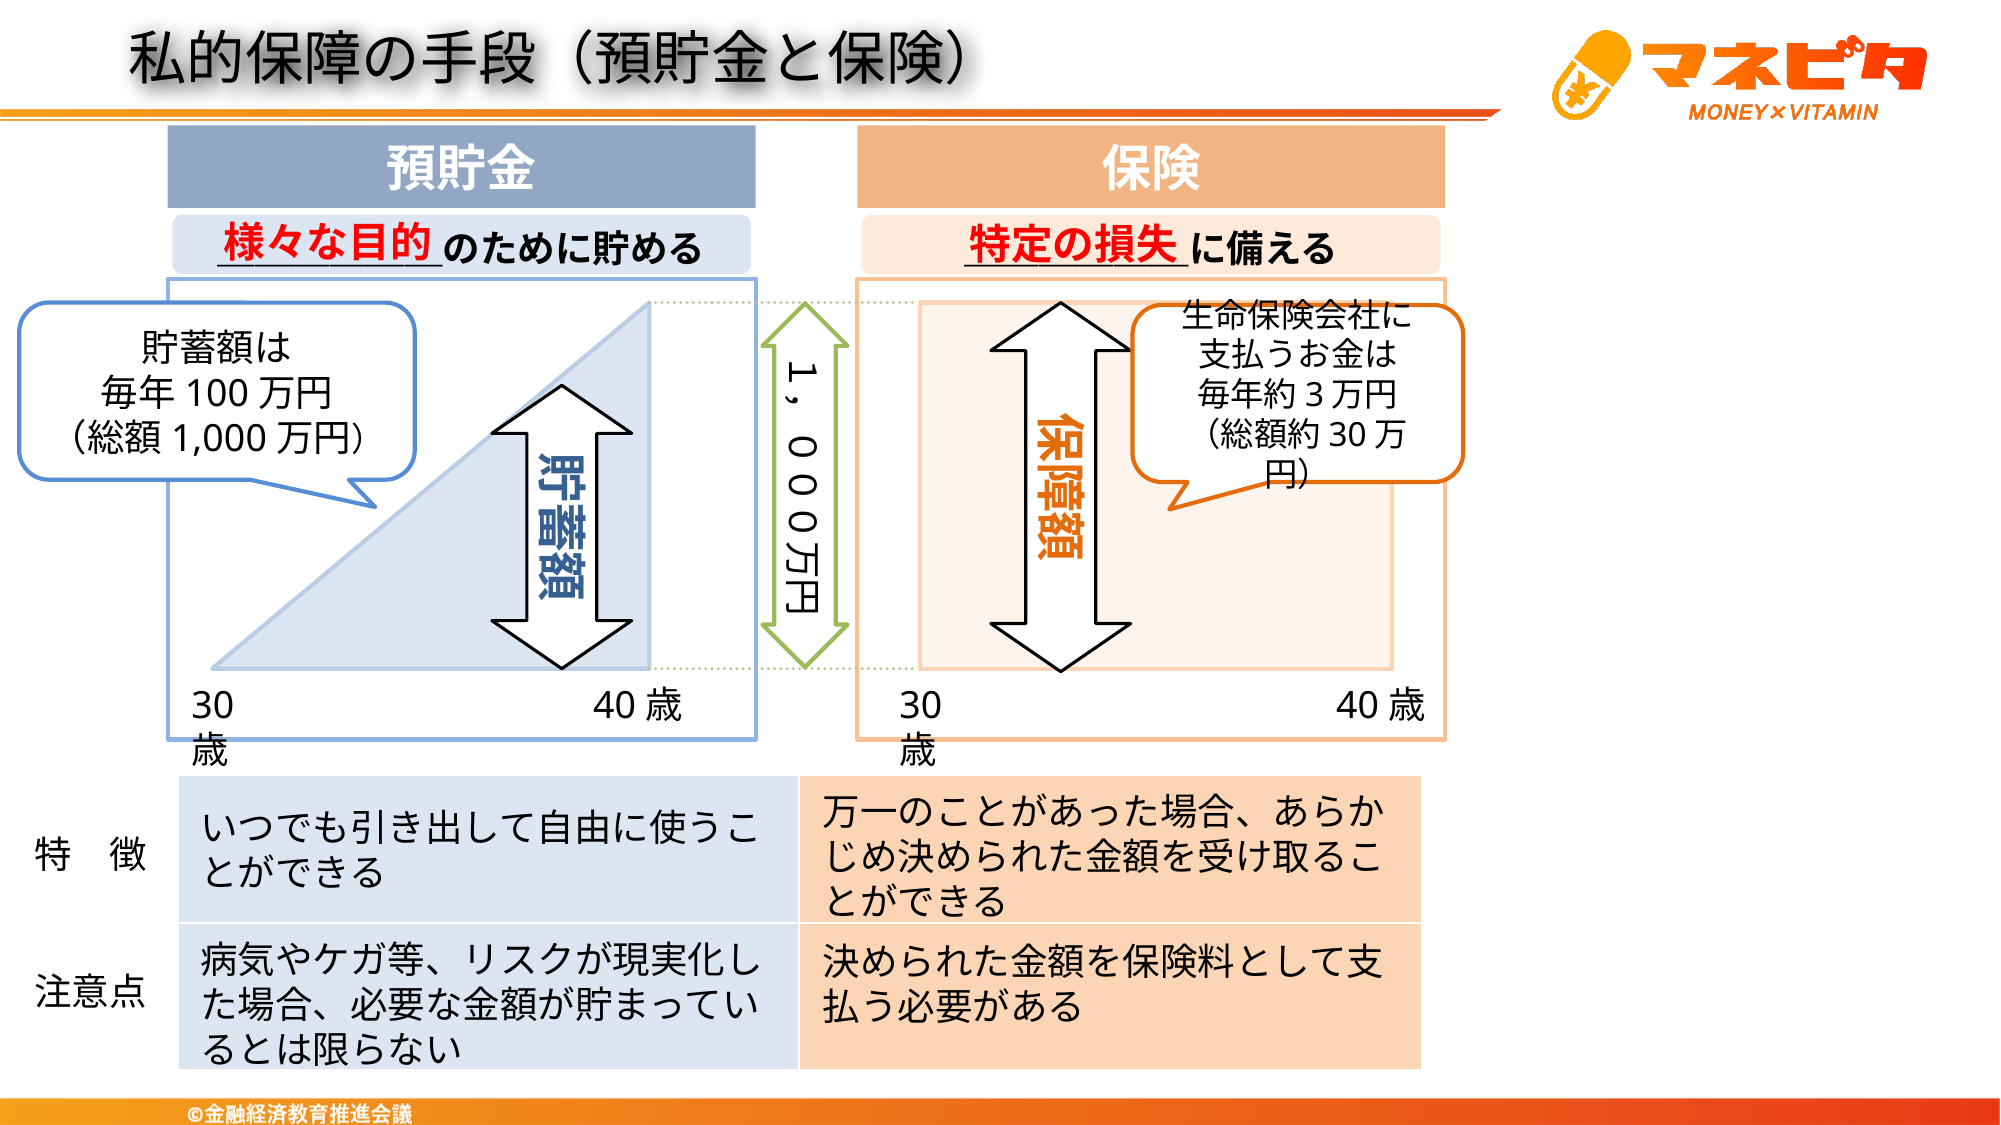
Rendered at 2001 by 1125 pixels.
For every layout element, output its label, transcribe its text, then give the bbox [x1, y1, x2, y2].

text_box [1063, 300, 1394, 346]
text_box 預貯金 [166, 123, 758, 210]
text_box １，０００万円 [760, 310, 850, 668]
text_box 決められた金額を保険料として支払う必要がある [807, 930, 1433, 1036]
text_box 万一のことがあった場合、あらかじめ決められた金額を受け取ることができる [807, 780, 1425, 930]
picture [1552, 30, 1927, 120]
text_box 30歳 [176, 673, 294, 779]
text_box [855, 277, 1447, 742]
text_box [210, 434, 560, 671]
text_box 貯蓄額 [489, 383, 634, 671]
picture [0, 1071, 2000, 1125]
text_box [166, 277, 758, 742]
text_box 保障額 [988, 300, 1133, 674]
table_header [800, 776, 1421, 922]
text_box ＿＿＿＿＿＿に備える [859, 212, 1443, 277]
text_box ＿＿＿＿＿＿のために貯める [170, 212, 754, 277]
text_box 保険 [855, 123, 1447, 210]
text_box 40歳 [578, 673, 708, 734]
table_cell [179, 924, 798, 1069]
text_box 特定の損失 [961, 208, 1186, 272]
text_box 貯蓄額は 毎年100万円 （総額1,000万円） [17, 300, 417, 510]
text_box [1067, 353, 1394, 671]
table_cell [800, 924, 1421, 1069]
text_box 30歳 [884, 673, 1003, 779]
text_box 特 徴 [19, 824, 167, 884]
text_box いつでも引き出して自由に使うことができる [185, 796, 802, 902]
text_box 様々な目的 [202, 205, 453, 270]
text_box 病気やケガ等、リスクが現実化した場合、必要な金額が貯まっているとは限らない [185, 928, 802, 1079]
text_box [502, 300, 652, 671]
text_box [918, 300, 1059, 671]
text_box 40歳 [1321, 673, 1445, 734]
table_header [179, 776, 798, 922]
text_box 生命保険会社に 支払うお金は 毎年約3万円 （総額約30万円） [1130, 302, 1466, 512]
text_box 注意点 [19, 961, 167, 1021]
table_cell デメリット [20, 924, 177, 1069]
table_header [20, 776, 177, 922]
text_box 私的保障の手段（預貯金と保険） [112, 9, 1356, 103]
picture [0, 69, 1540, 132]
